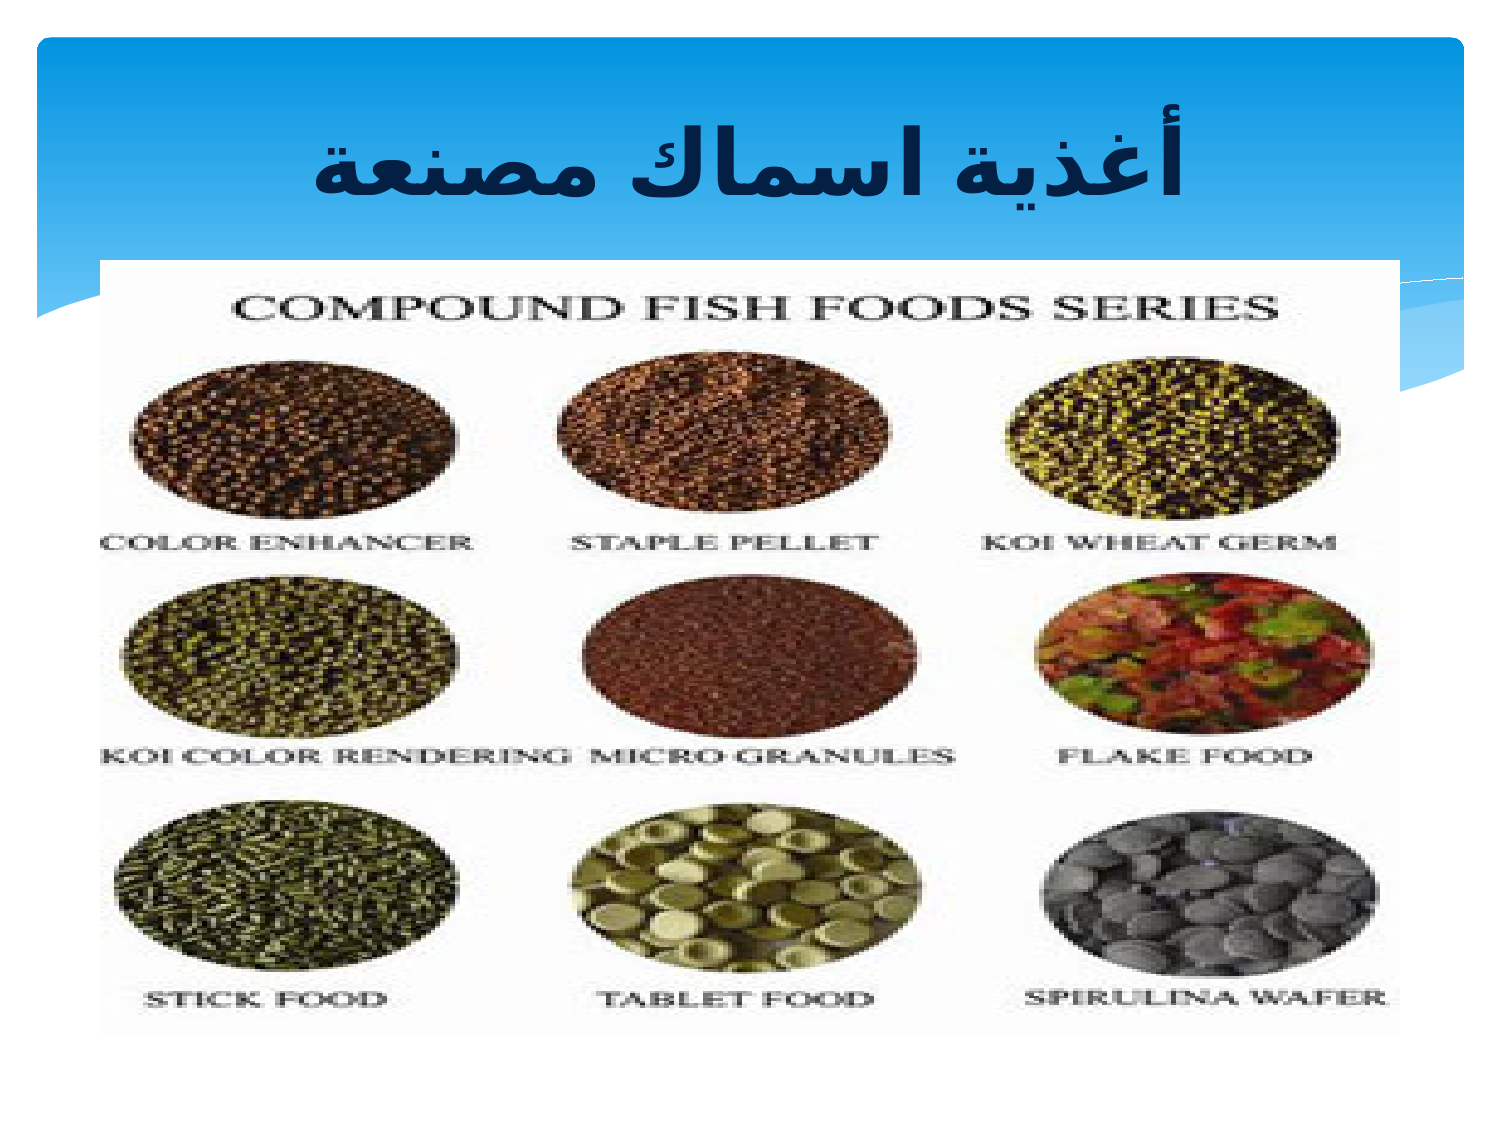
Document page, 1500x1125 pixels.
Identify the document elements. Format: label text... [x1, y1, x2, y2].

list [100, 260, 1400, 1036]
title أغذية اسماك مصنعة [75, 55, 1425, 261]
